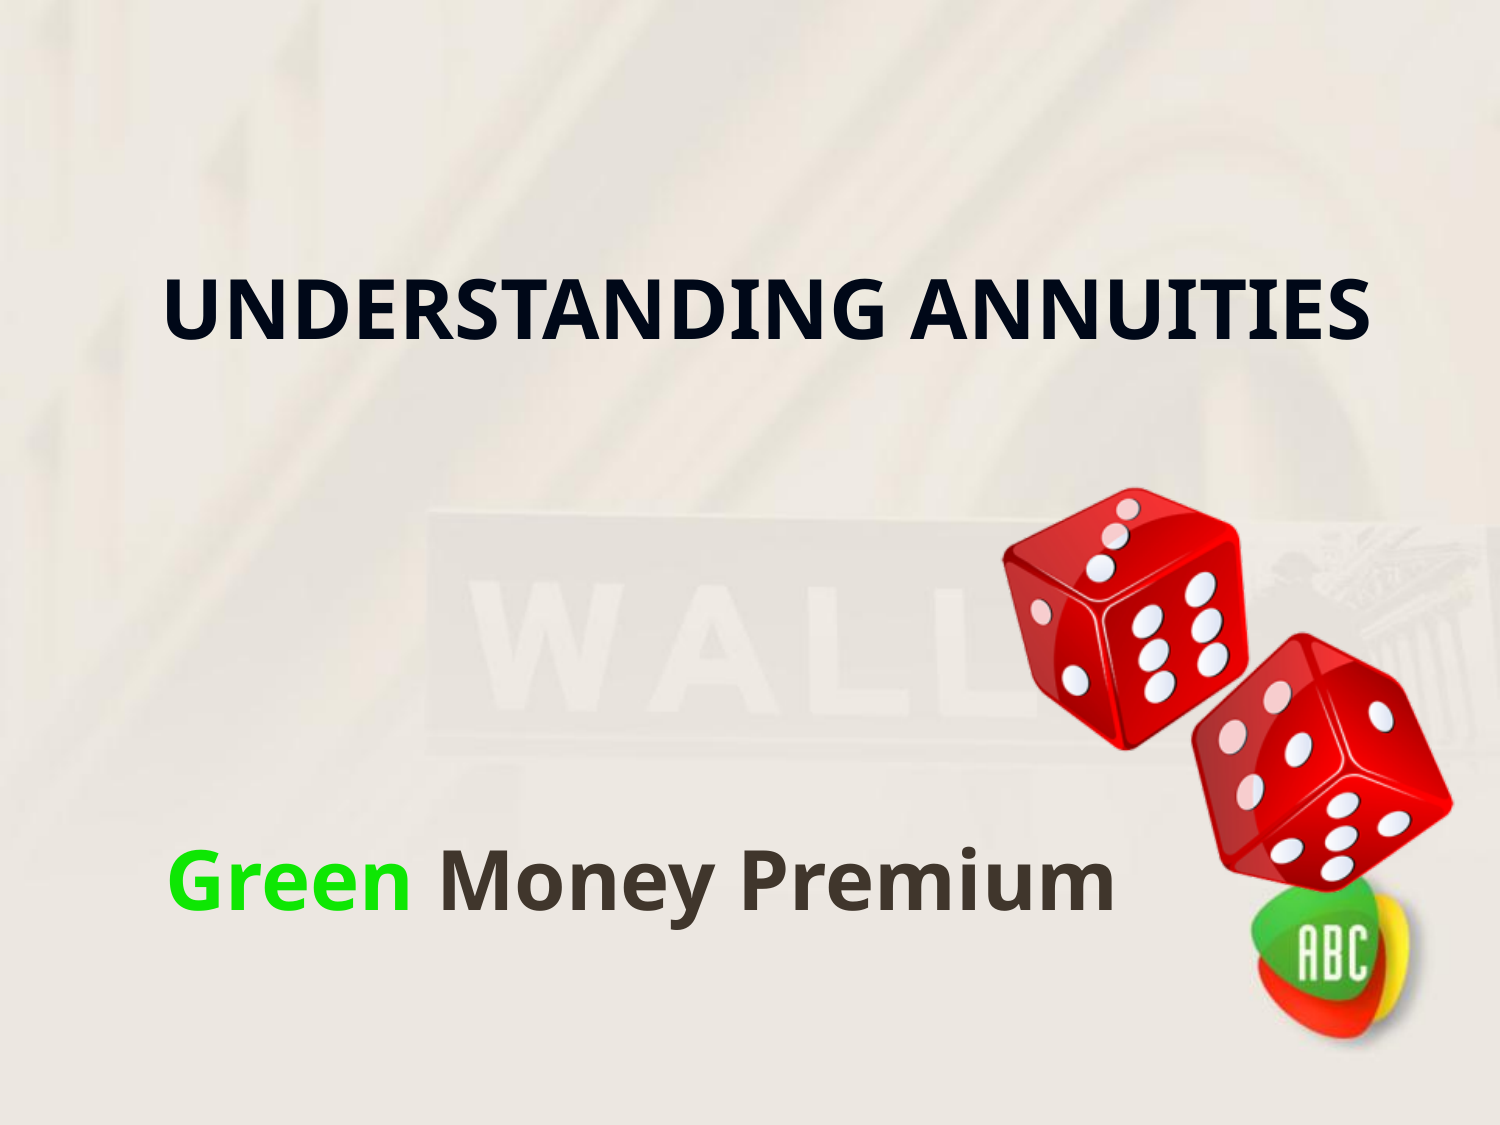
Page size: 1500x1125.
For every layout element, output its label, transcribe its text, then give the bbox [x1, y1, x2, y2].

title Understanding annuities [145, 248, 1421, 473]
text_box Green Money Premium [149, 819, 1425, 1043]
picture [0, 0, 1500, 1125]
